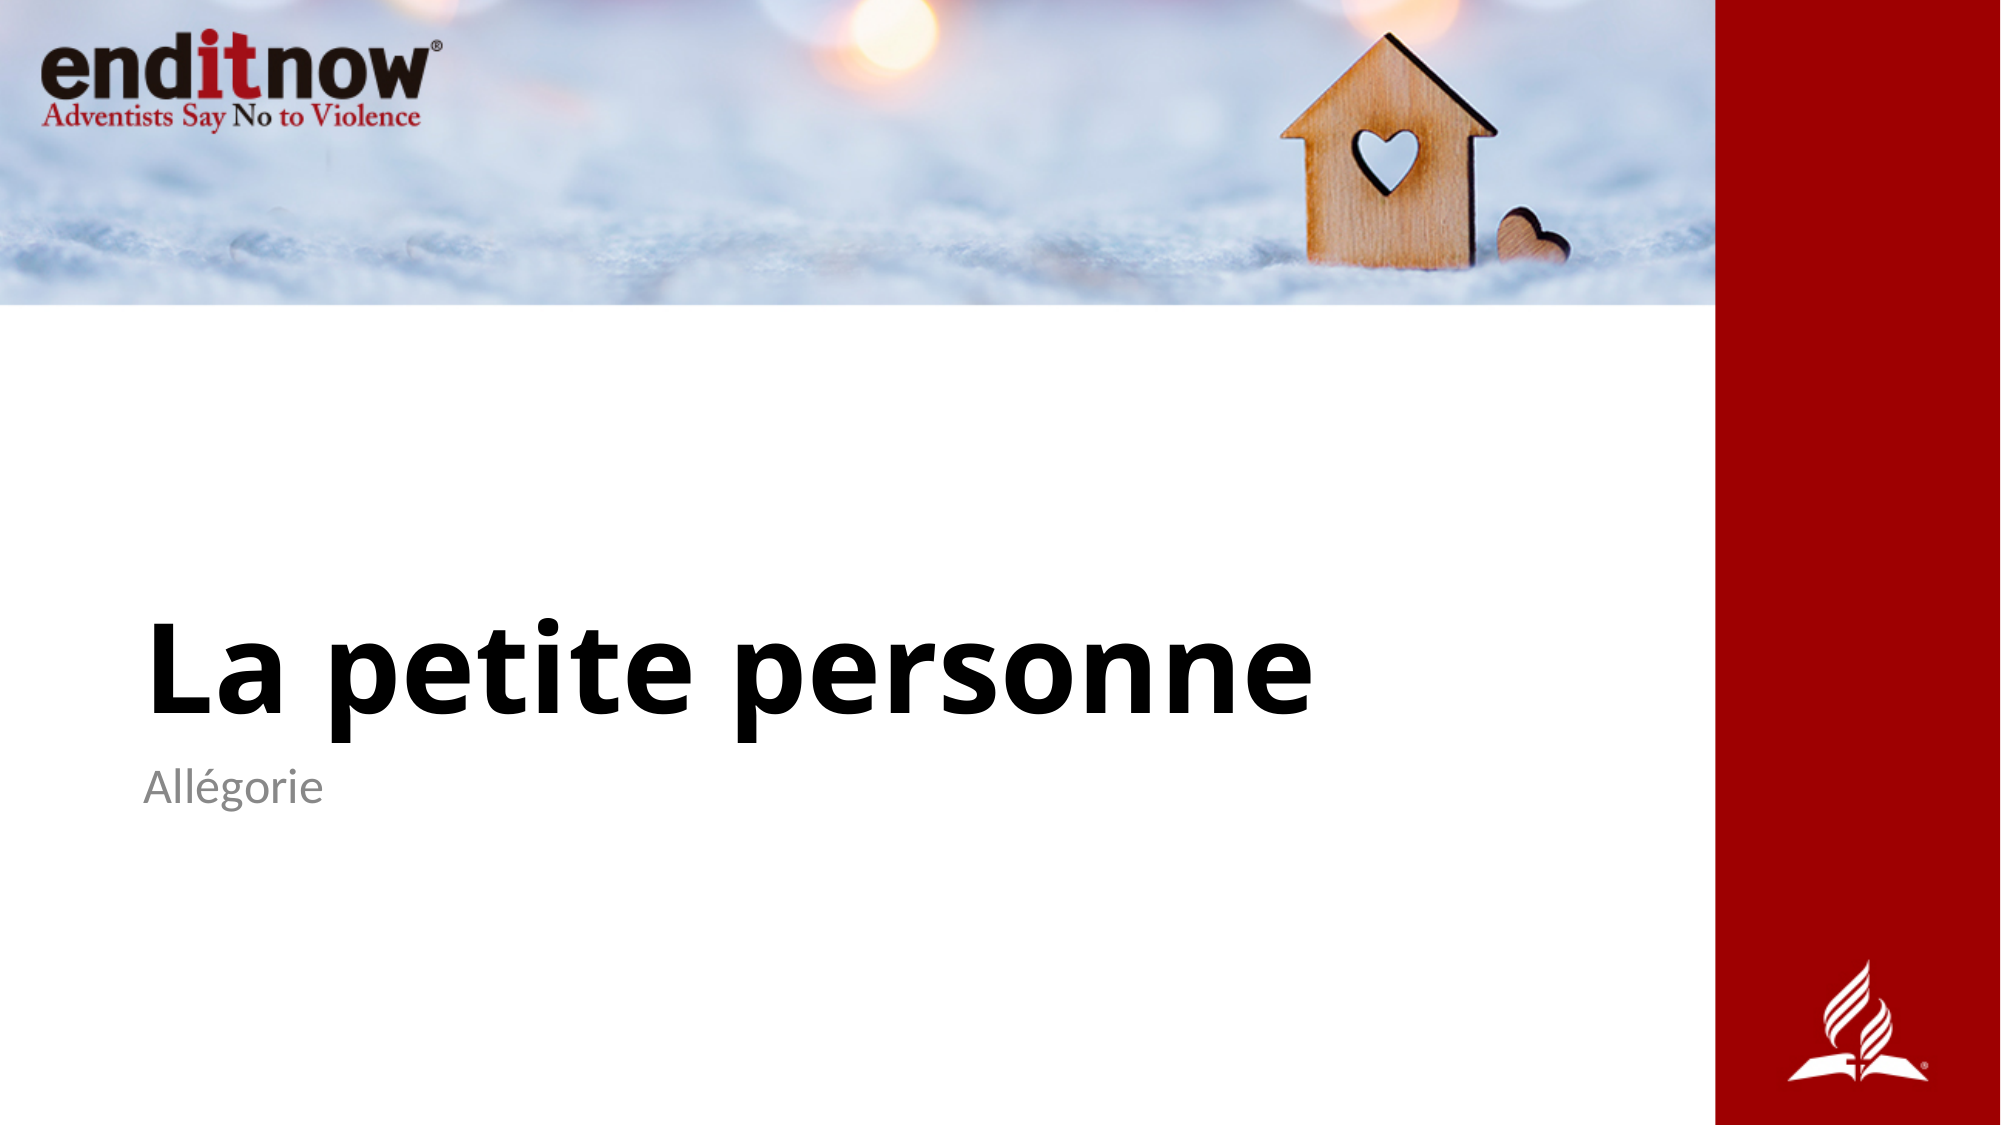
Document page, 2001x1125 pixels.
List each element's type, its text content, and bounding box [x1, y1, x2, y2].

title La petite personne [135, 279, 1862, 749]
list Allégorie [135, 752, 1862, 1000]
picture [0, 0, 2001, 1125]
